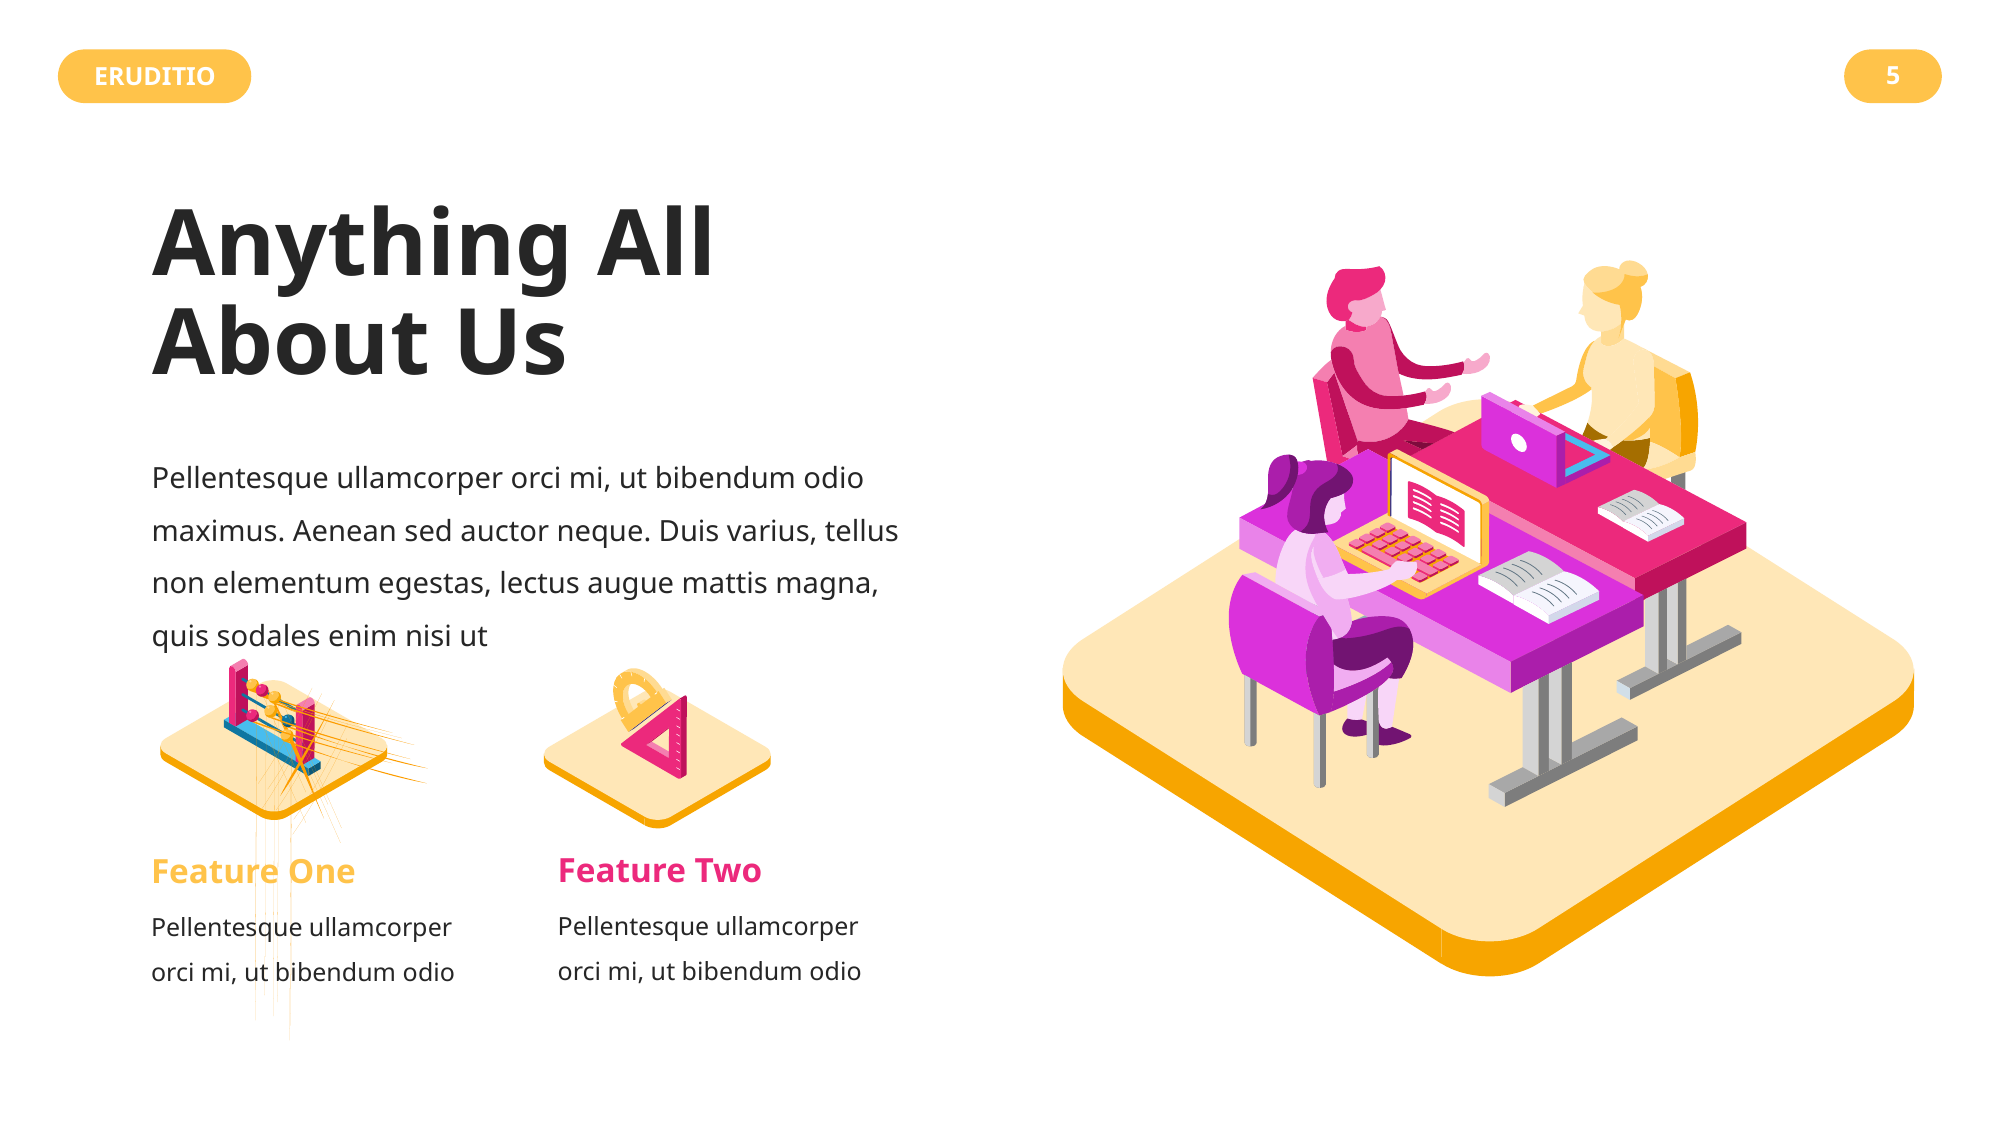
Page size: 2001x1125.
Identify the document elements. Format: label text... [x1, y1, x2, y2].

text_box Feature Two [543, 841, 865, 888]
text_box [613, 668, 687, 779]
text_box Pellentesque ullamcorper orci mi, ut bibendum odio [136, 889, 473, 994]
text_box Feature One [136, 842, 458, 889]
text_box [543, 688, 771, 828]
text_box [1228, 260, 1747, 807]
title Anything All About Us [137, 137, 1263, 454]
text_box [223, 658, 321, 776]
slide_number 5 [1855, 46, 1931, 107]
text_box Pellentesque ullamcorper orci mi, ut bibendum odio [542, 888, 880, 993]
text_box Pellentesque ullamcorper orci mi, ut bibendum odio maximus. Aenean sed auctor neque. Duis varius, tellus non elementum egestas, lectus augue mattis magna, quis sodales enim nisi ut [136, 434, 958, 660]
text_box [1062, 399, 1913, 973]
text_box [160, 680, 387, 820]
